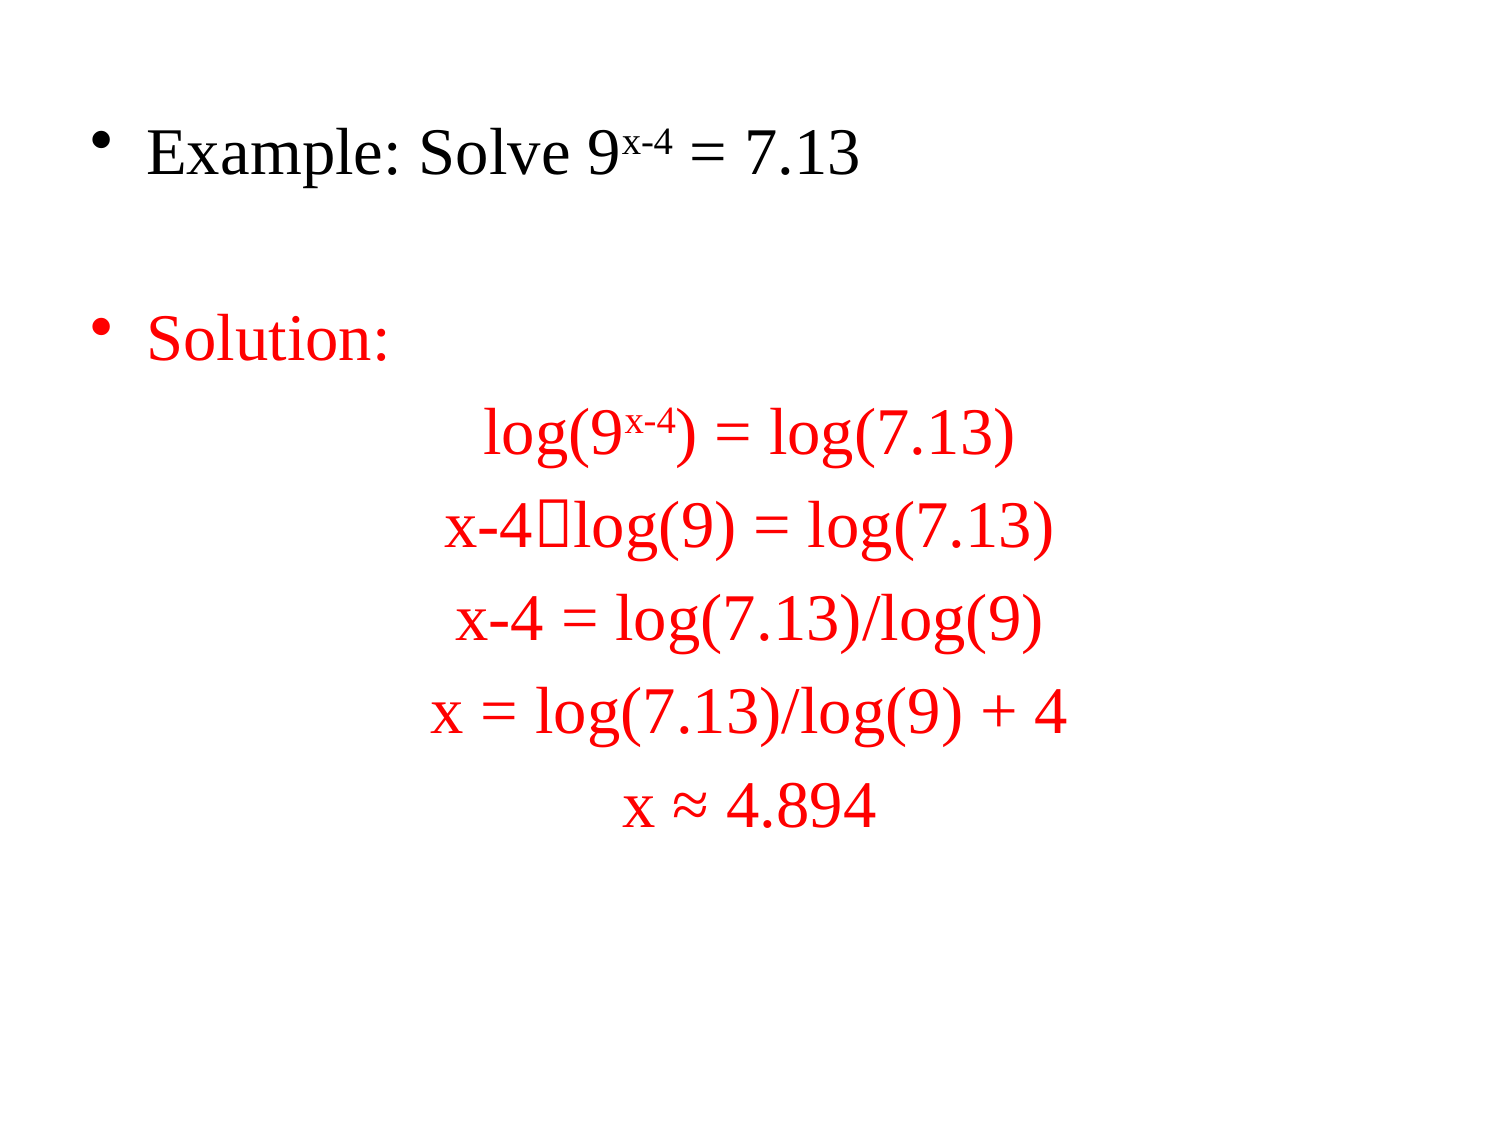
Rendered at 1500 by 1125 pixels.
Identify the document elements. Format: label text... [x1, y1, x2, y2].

list Example: Solve 9x-4 = 7.13 Solution: log(9x-4) = log(7.13) x-4log(9) = log(7.13) x-4 = log(7.13)/log(9) x = log(7.13)/log(9) + 4 x ≈ 4.894 [75, 99, 1425, 1005]
